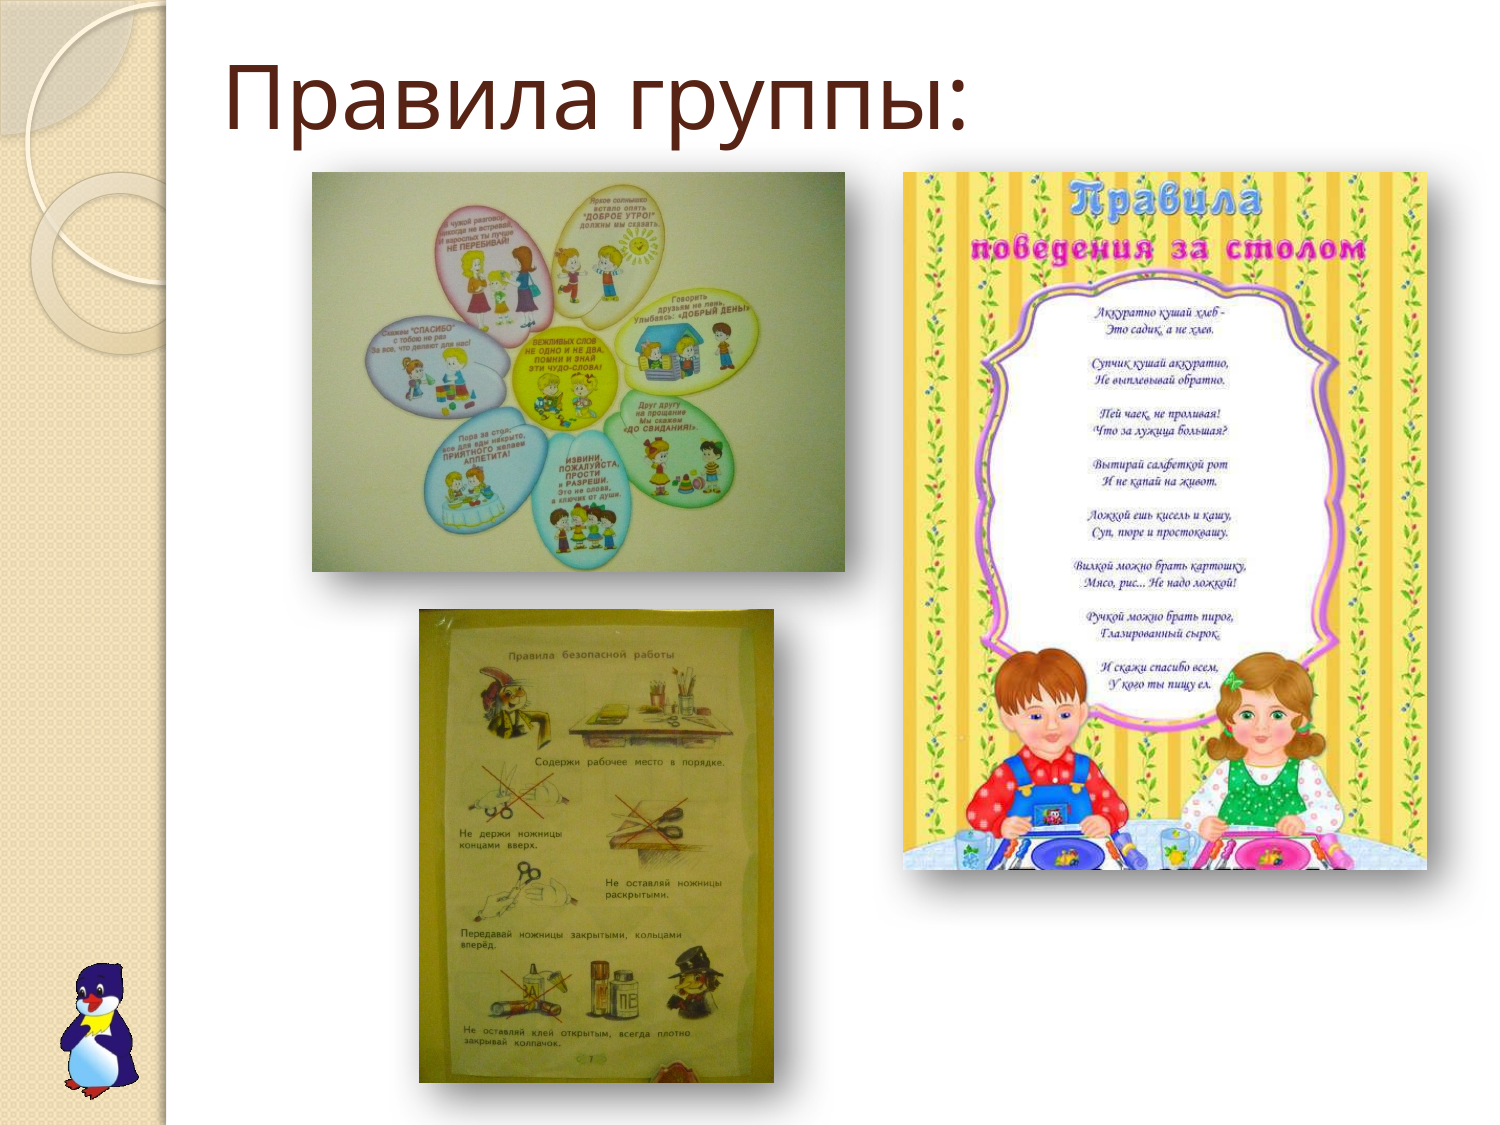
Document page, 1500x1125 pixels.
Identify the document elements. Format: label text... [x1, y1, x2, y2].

picture [58, 960, 141, 1101]
picture [903, 172, 1428, 870]
title Правила группы: [206, 0, 1437, 188]
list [312, 172, 845, 572]
picture [418, 609, 774, 1083]
